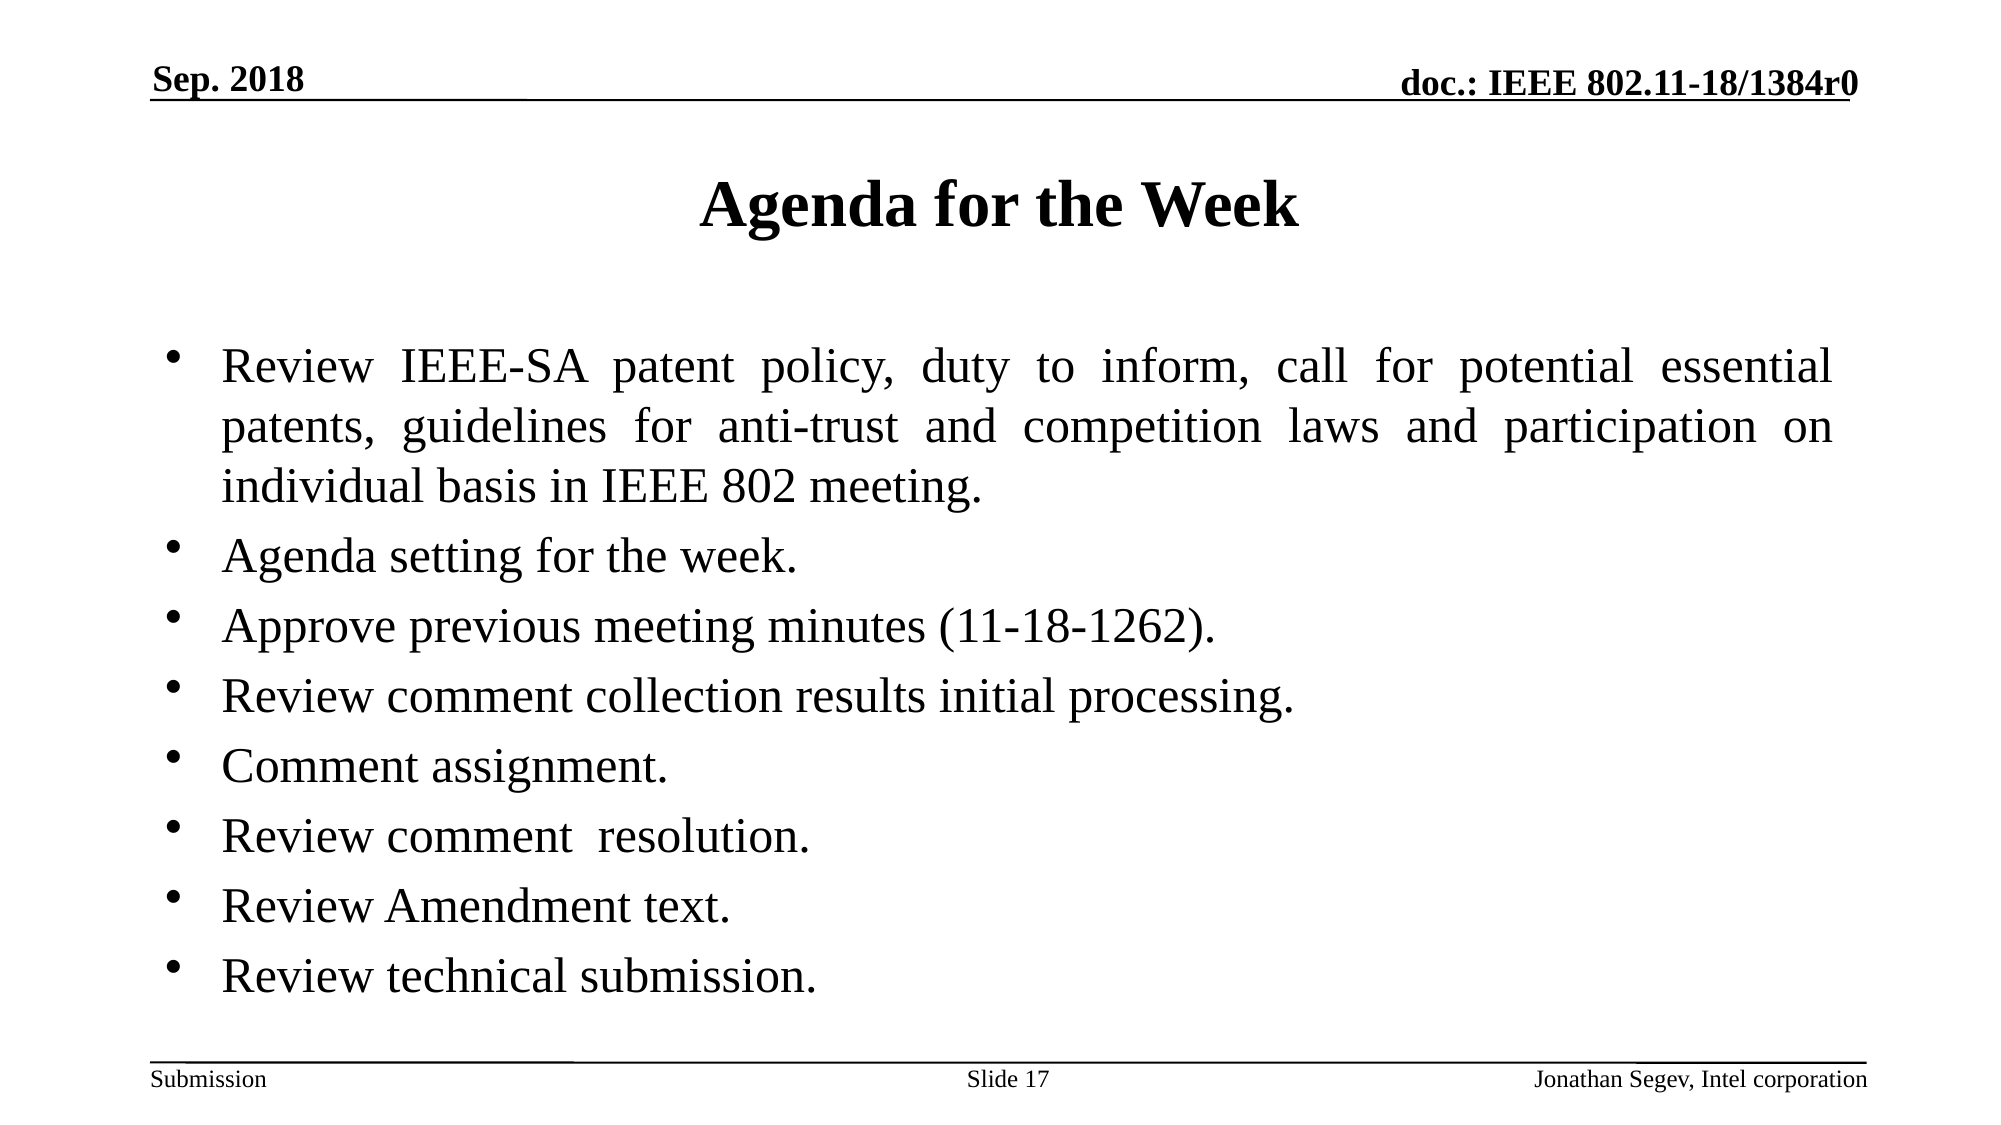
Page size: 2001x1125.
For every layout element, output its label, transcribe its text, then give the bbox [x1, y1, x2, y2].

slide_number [152, 54, 563, 100]
footer Jonathan Segev, Intel corporation [1171, 1061, 1869, 1093]
slide_number Slide 17 [950, 1061, 1067, 1123]
title Agenda for the Week [149, 112, 1850, 288]
list Review IEEE-SA patent policy, duty to inform, call for potential essential patents, guidelines for anti-trust and competition laws and participation on individual basis in IEEE 802 meeting. Agenda setting for the week. Approve previous meeting minutes (11-18-1262). Review comment collection results initial processing. Comment assignment. Review comment resolution. Review Amendment text. Review technical submission. [149, 324, 1850, 1000]
